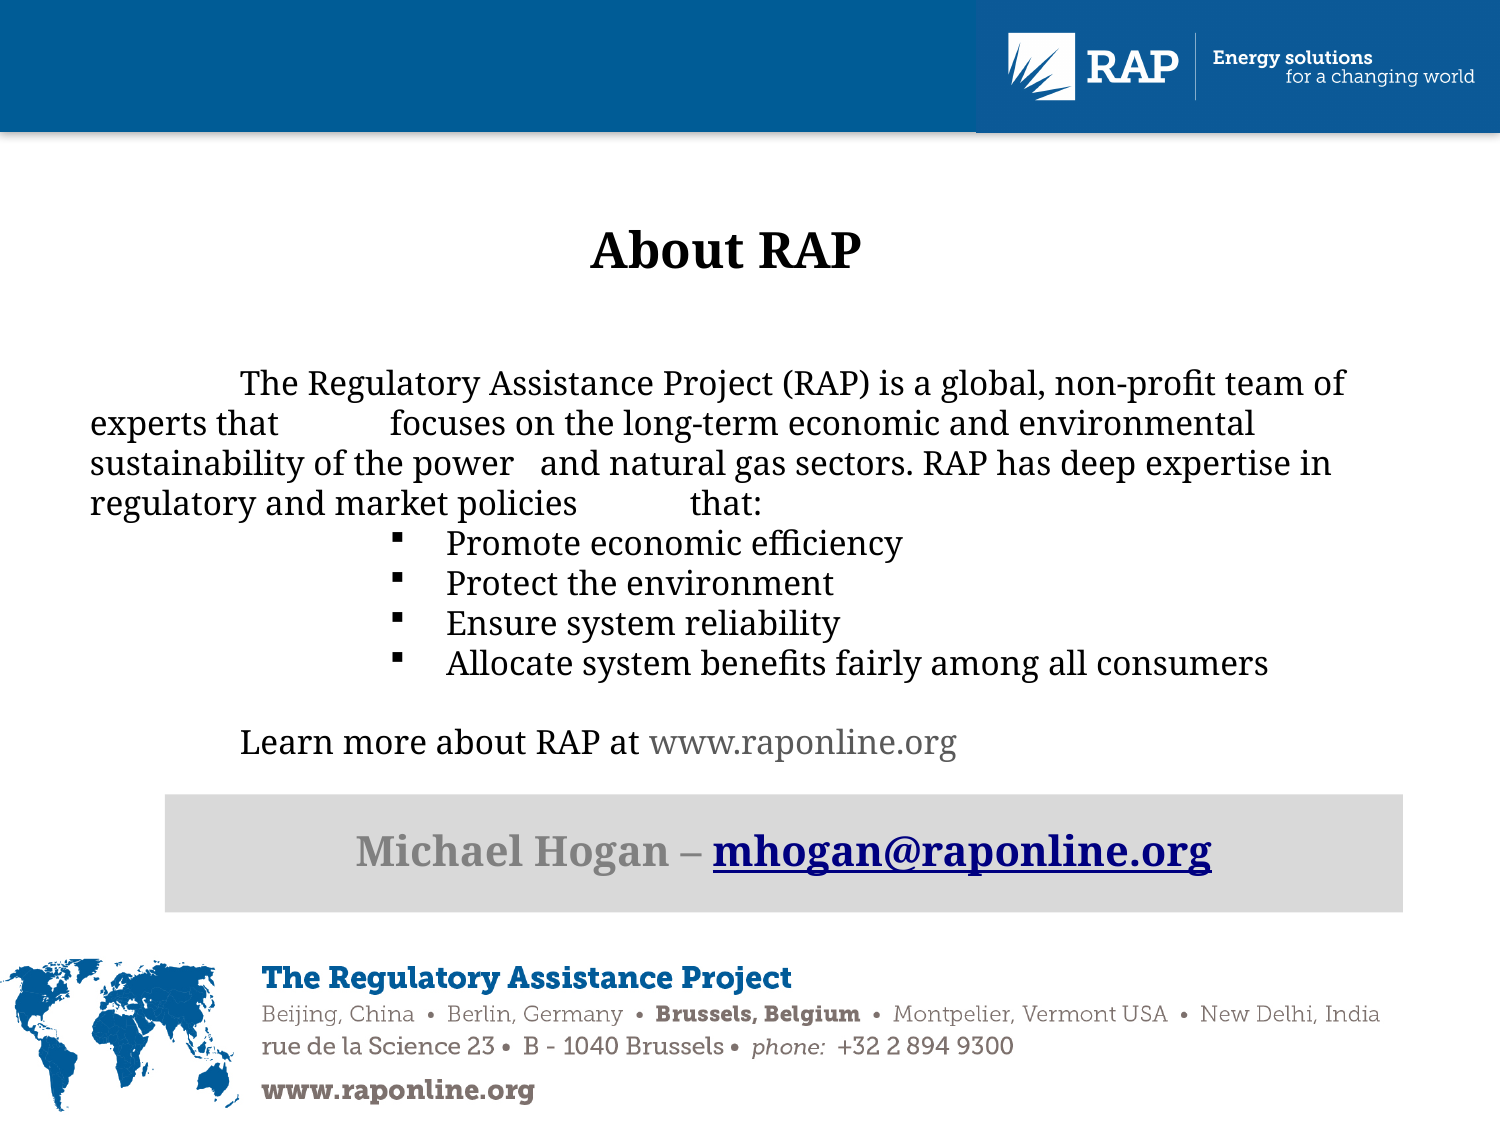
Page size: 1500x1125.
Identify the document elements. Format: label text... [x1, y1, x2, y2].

picture [0, 950, 1403, 1122]
list Michael Hogan – mhogan@raponline.org [164, 794, 1403, 913]
picture [976, 0, 1500, 133]
